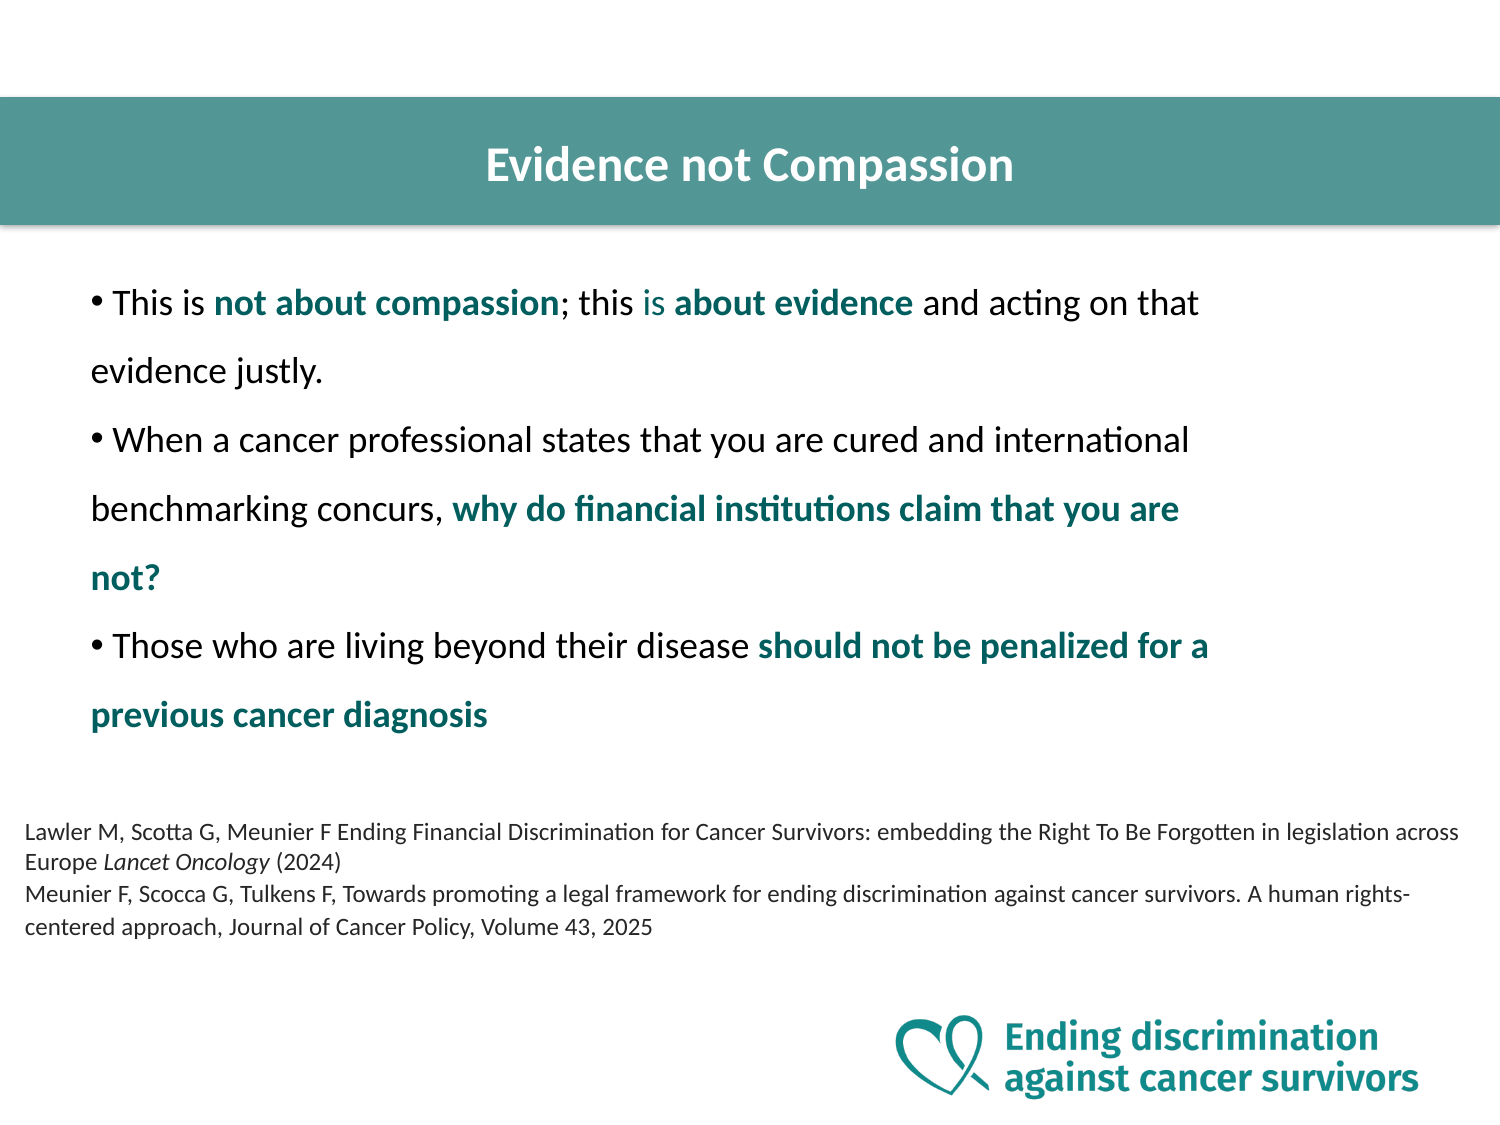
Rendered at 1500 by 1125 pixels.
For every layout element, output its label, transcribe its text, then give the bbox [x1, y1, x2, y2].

text_box Lawler M, Scotta G, Meunier F Ending Financial Discrimination for Cancer Survivors: embedding the Right To Be Forgotten in legislation across Europe Lancet Oncology (2024)​ Meunier F, Scocca G, Tulkens F, Towards promoting a legal framework for ending discrimination against cancer survivors. A human rights-centered approach, ​Journal of Cancer Policy, Volume 43, 2025 [10, 807, 1500, 948]
text_box This is not about compassion; this is about evidence and acting on that evidence justly. ​ When a cancer professional states that you are cured and international benchmarking concurs, why do financial institutions claim that you are not? ​ Those who are living beyond their disease should not be penalized for a previous cancer diagnosis [75, 246, 1236, 743]
text_box Evidence not Compassion [0, 94, 1500, 228]
picture [884, 1004, 1425, 1118]
